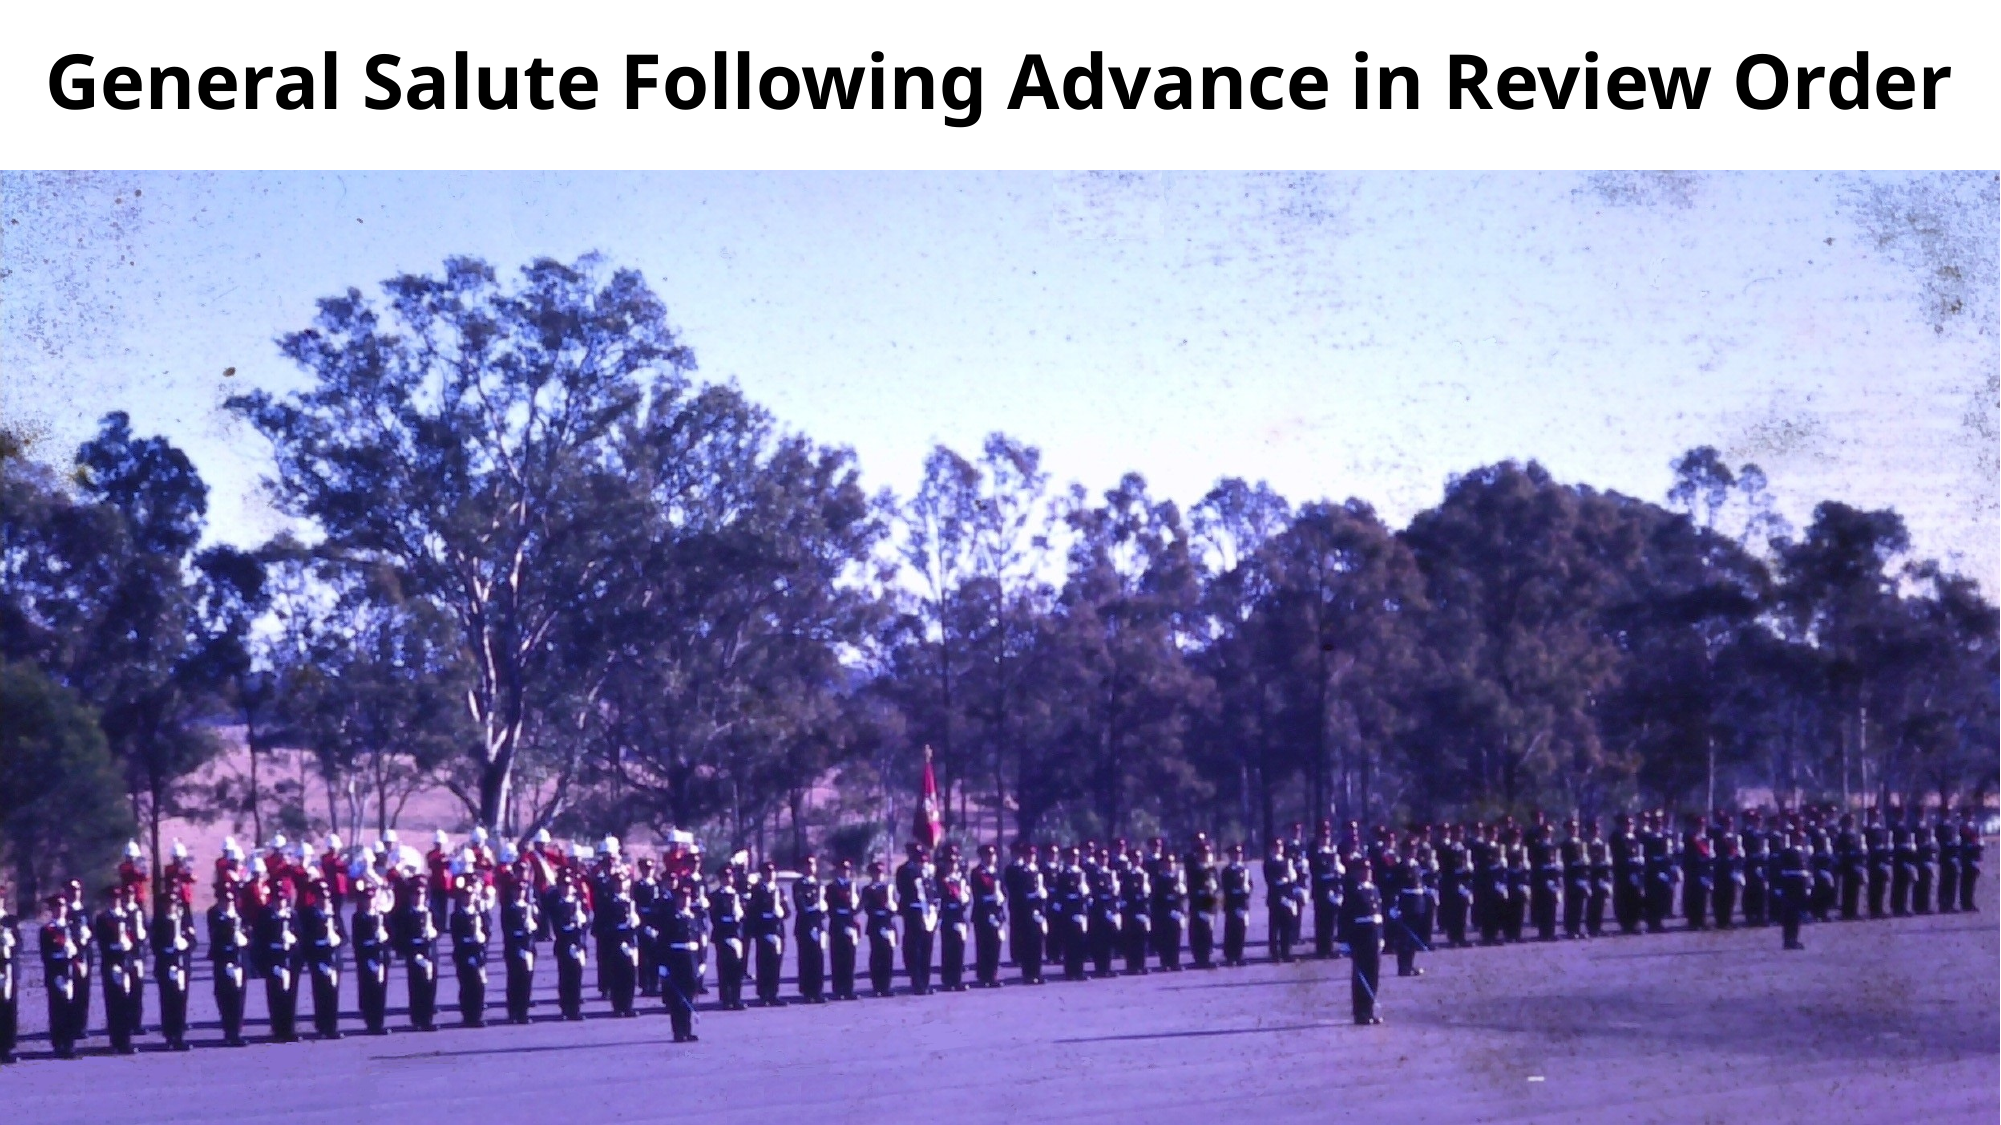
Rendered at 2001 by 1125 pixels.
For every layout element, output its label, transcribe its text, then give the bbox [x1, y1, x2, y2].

picture [0, 170, 2000, 1125]
title General Salute Following Advance in Review Order [0, 0, 2000, 170]
